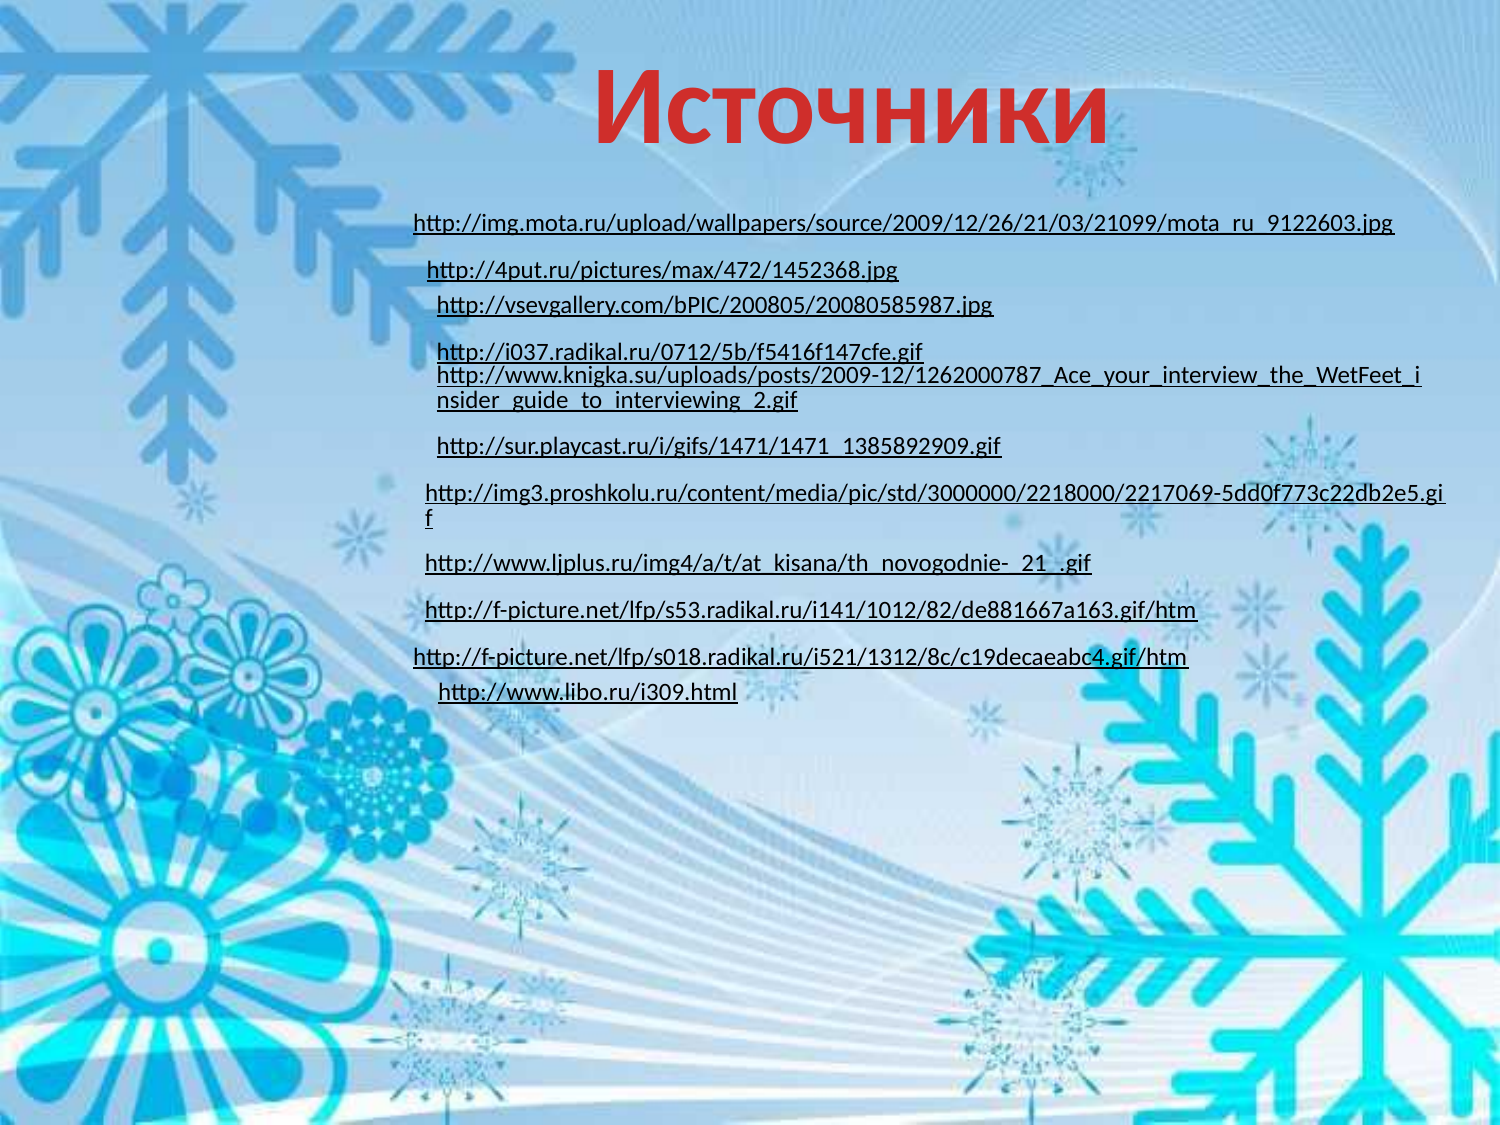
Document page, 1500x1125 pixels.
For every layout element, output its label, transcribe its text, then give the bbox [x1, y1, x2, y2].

text_box http://4put.ru/pictures/max/472/1452368.jpg [411, 246, 920, 291]
text_box http://f-picture.net/lfp/s53.radikal.ru/i141/1012/82/de881667a163.gif/htm [410, 585, 1383, 631]
text_box http://www.libo.ru/i309.html [423, 667, 759, 713]
text_box http://www.ljplus.ru/img4/a/t/at_kisana/th_novogodnie-_21_.gif [410, 539, 1161, 584]
text_box Источники [576, 23, 1154, 174]
text_box http://img3.proshkolu.ru/content/media/pic/std/3000000/2218000/2217069-5dd0f773c22db2e5.gif [410, 468, 1465, 544]
picture [0, 0, 1500, 1125]
text_box http://www.knigka.su/uploads/posts/2009-12/1262000787_Ace_your_interview_the_WetFeet_insider_guide_to_interviewing_2.gif [421, 351, 1442, 427]
text_box http://vsevgallery.com/bPIC/200805/20080585987.jpg [421, 281, 1172, 326]
text_box http://i037.radikal.ru/0712/5b/f5416f147cfe.gif [421, 328, 1172, 351]
text_box http://sur.playcast.ru/i/gifs/1471/1471_1385892909.gif [421, 421, 1172, 467]
text_box http://f-picture.net/lfp/s018.radikal.ru/i521/1312/8c/c19decaeabc4.gif/htm [398, 632, 1360, 678]
text_box http://img.mota.ru/upload/wallpapers/source/2009/12/26/21/03/21099/mota_ru_9122603.jpg [398, 199, 1465, 244]
